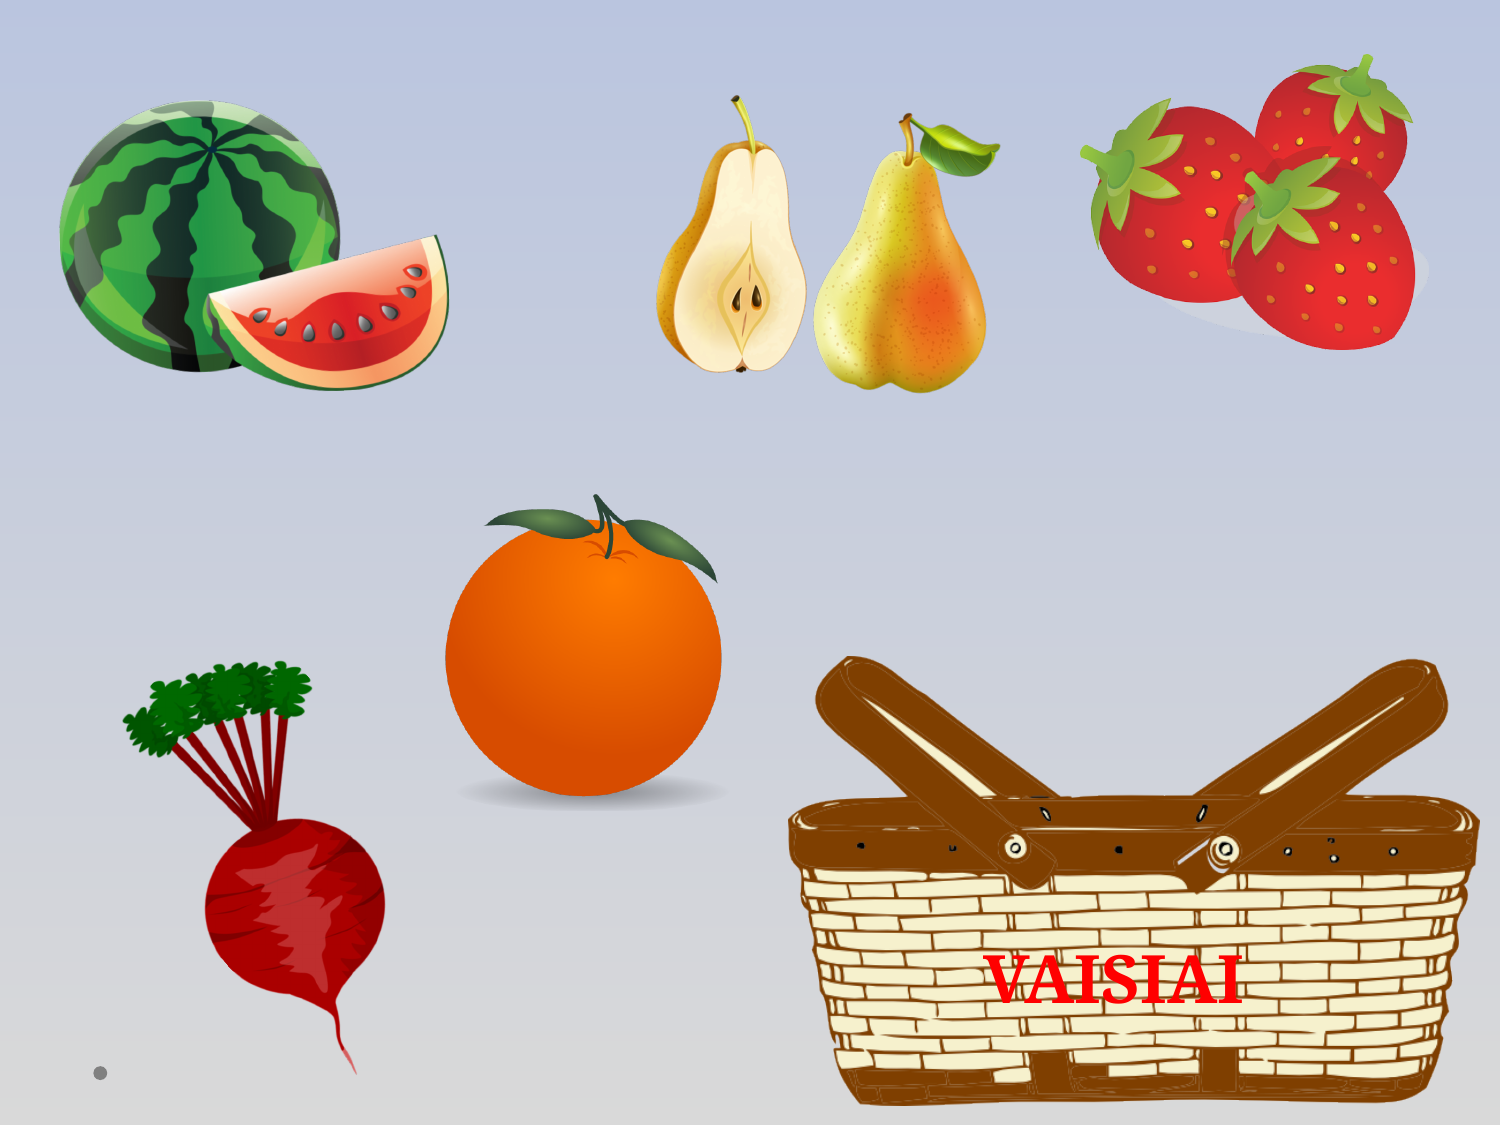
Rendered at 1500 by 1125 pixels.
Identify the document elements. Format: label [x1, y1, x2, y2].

picture [788, 656, 1480, 1107]
picture [1080, 54, 1430, 351]
picture [644, 84, 1009, 403]
picture [54, 491, 751, 1089]
picture [54, 90, 453, 403]
